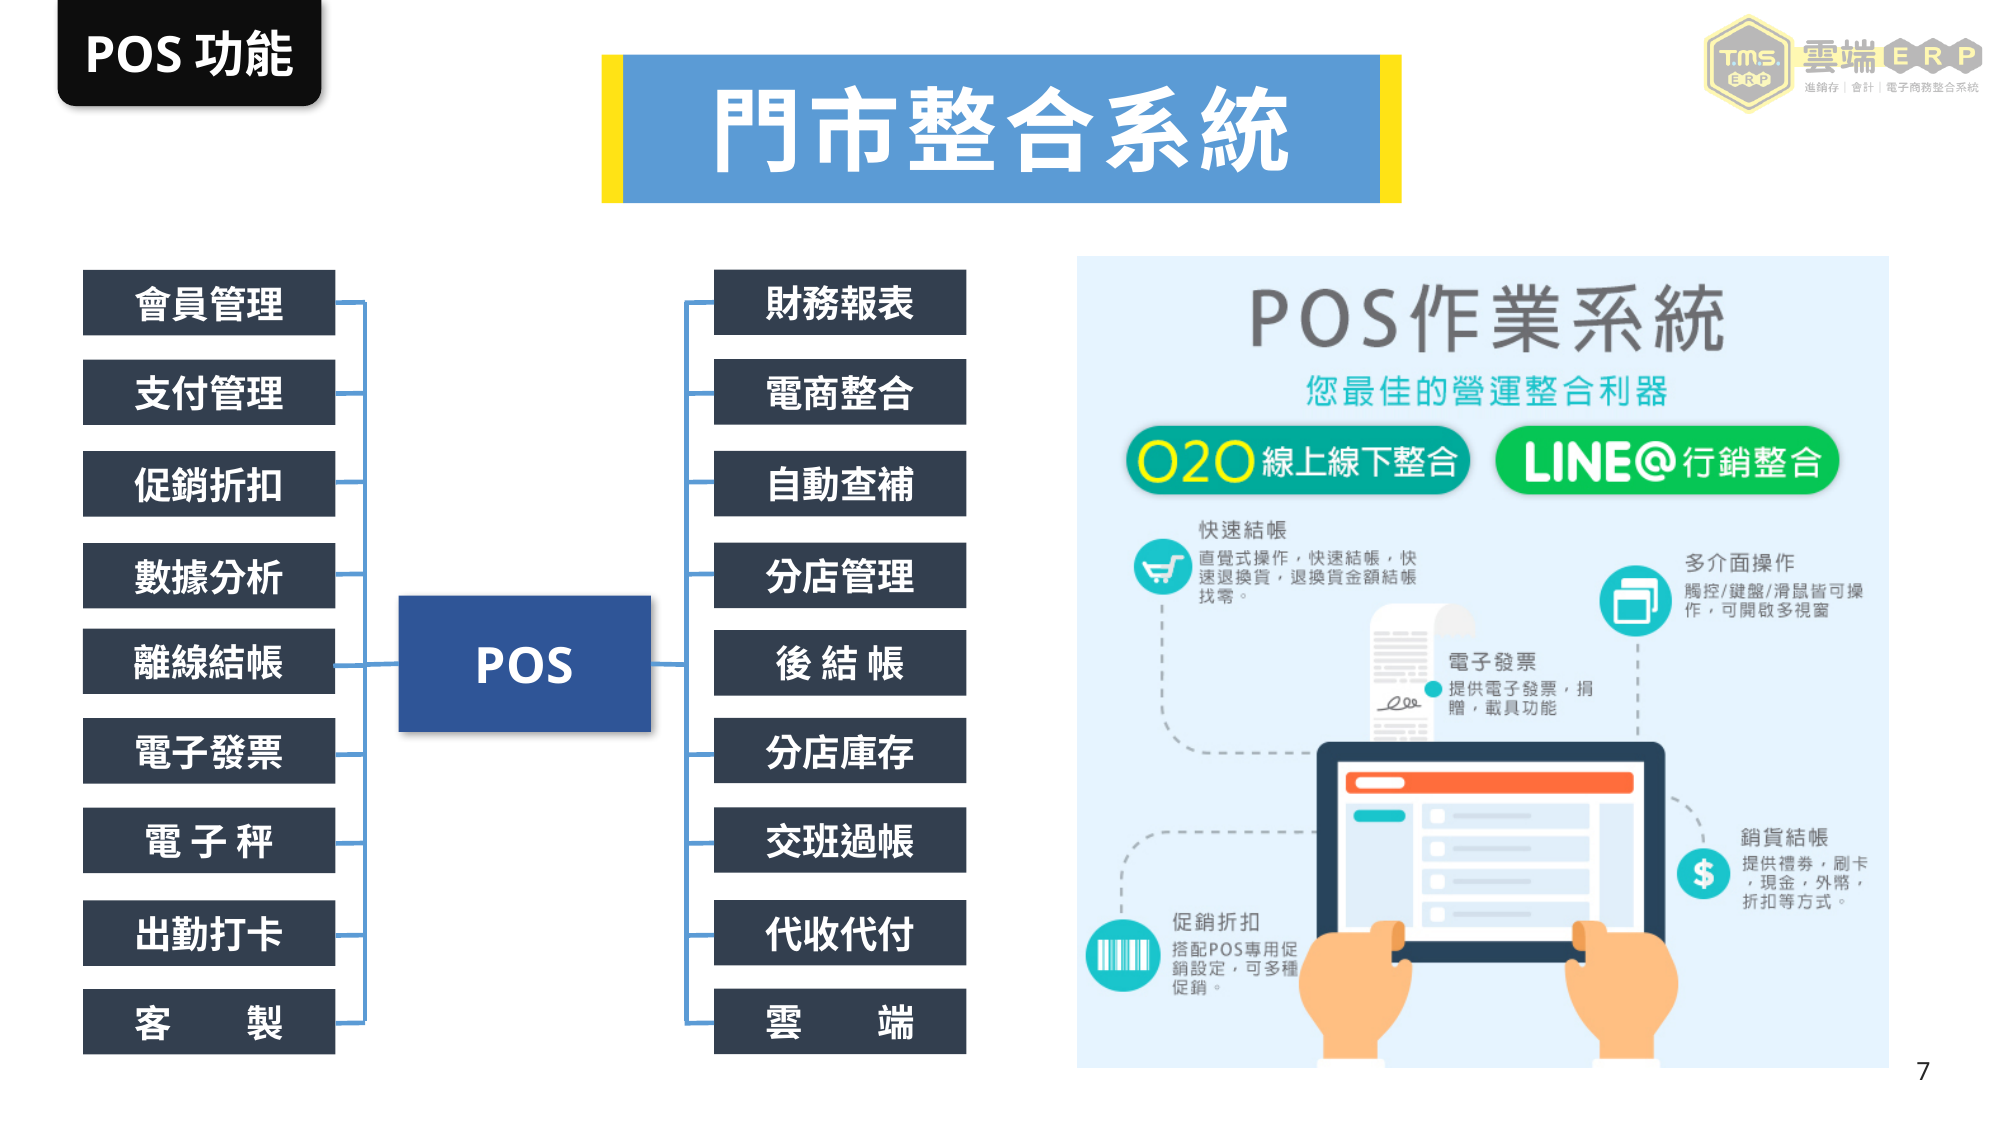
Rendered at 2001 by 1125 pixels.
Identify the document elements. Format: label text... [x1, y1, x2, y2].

text_box [624, 54, 1379, 204]
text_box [83, 269, 967, 1055]
text_box 7 [1819, 1042, 1946, 1103]
text_box 門市整合系統 [695, 65, 1308, 191]
picture [1077, 256, 1889, 1068]
text_box [1379, 54, 1403, 204]
text_box [601, 54, 624, 204]
text_box [1685, 3, 2000, 122]
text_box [57, 0, 322, 106]
